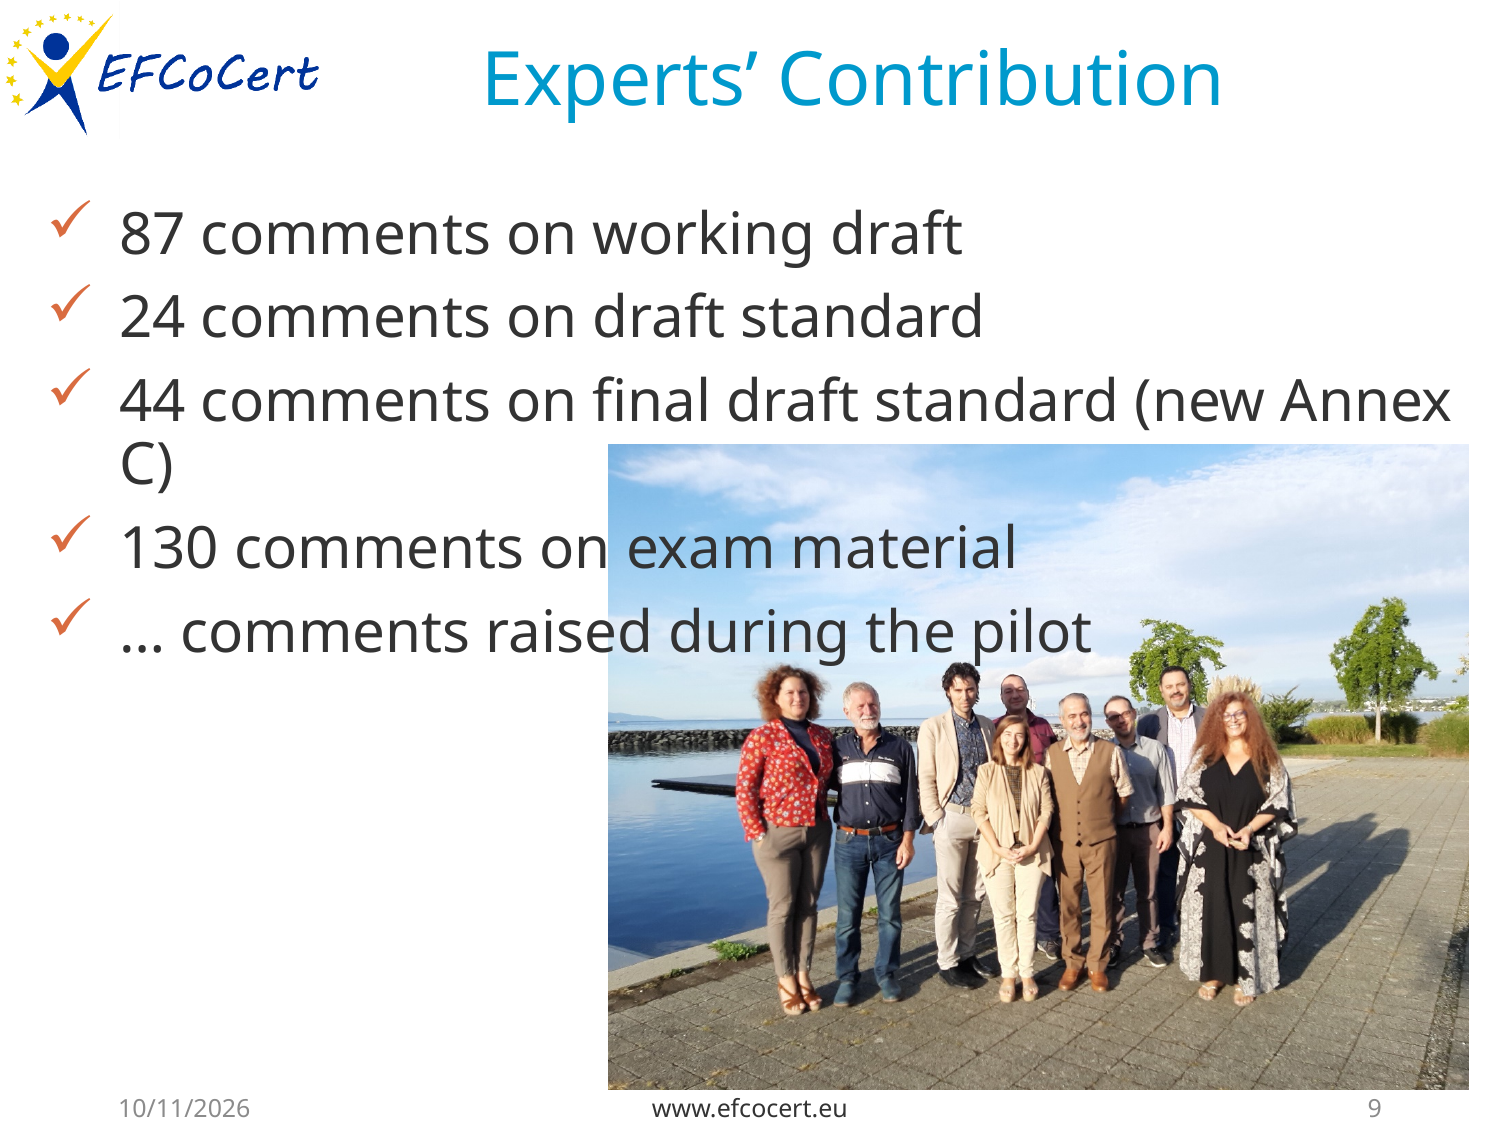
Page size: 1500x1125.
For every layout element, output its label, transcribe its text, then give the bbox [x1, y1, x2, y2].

picture [0, 1, 336, 139]
slide_number 9 [1293, 1094, 1397, 1125]
picture [608, 444, 1469, 1090]
list 87 comments on working draft 24 comments on draft standard 44 comments on final draft standard (new Annex C) 130 comments on exam material … comments raised during the pilot [31, 196, 1495, 1071]
footer www.efcocert.eu [496, 1094, 1004, 1125]
title Experts’ Contribution [466, 7, 1397, 156]
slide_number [103, 1094, 278, 1125]
